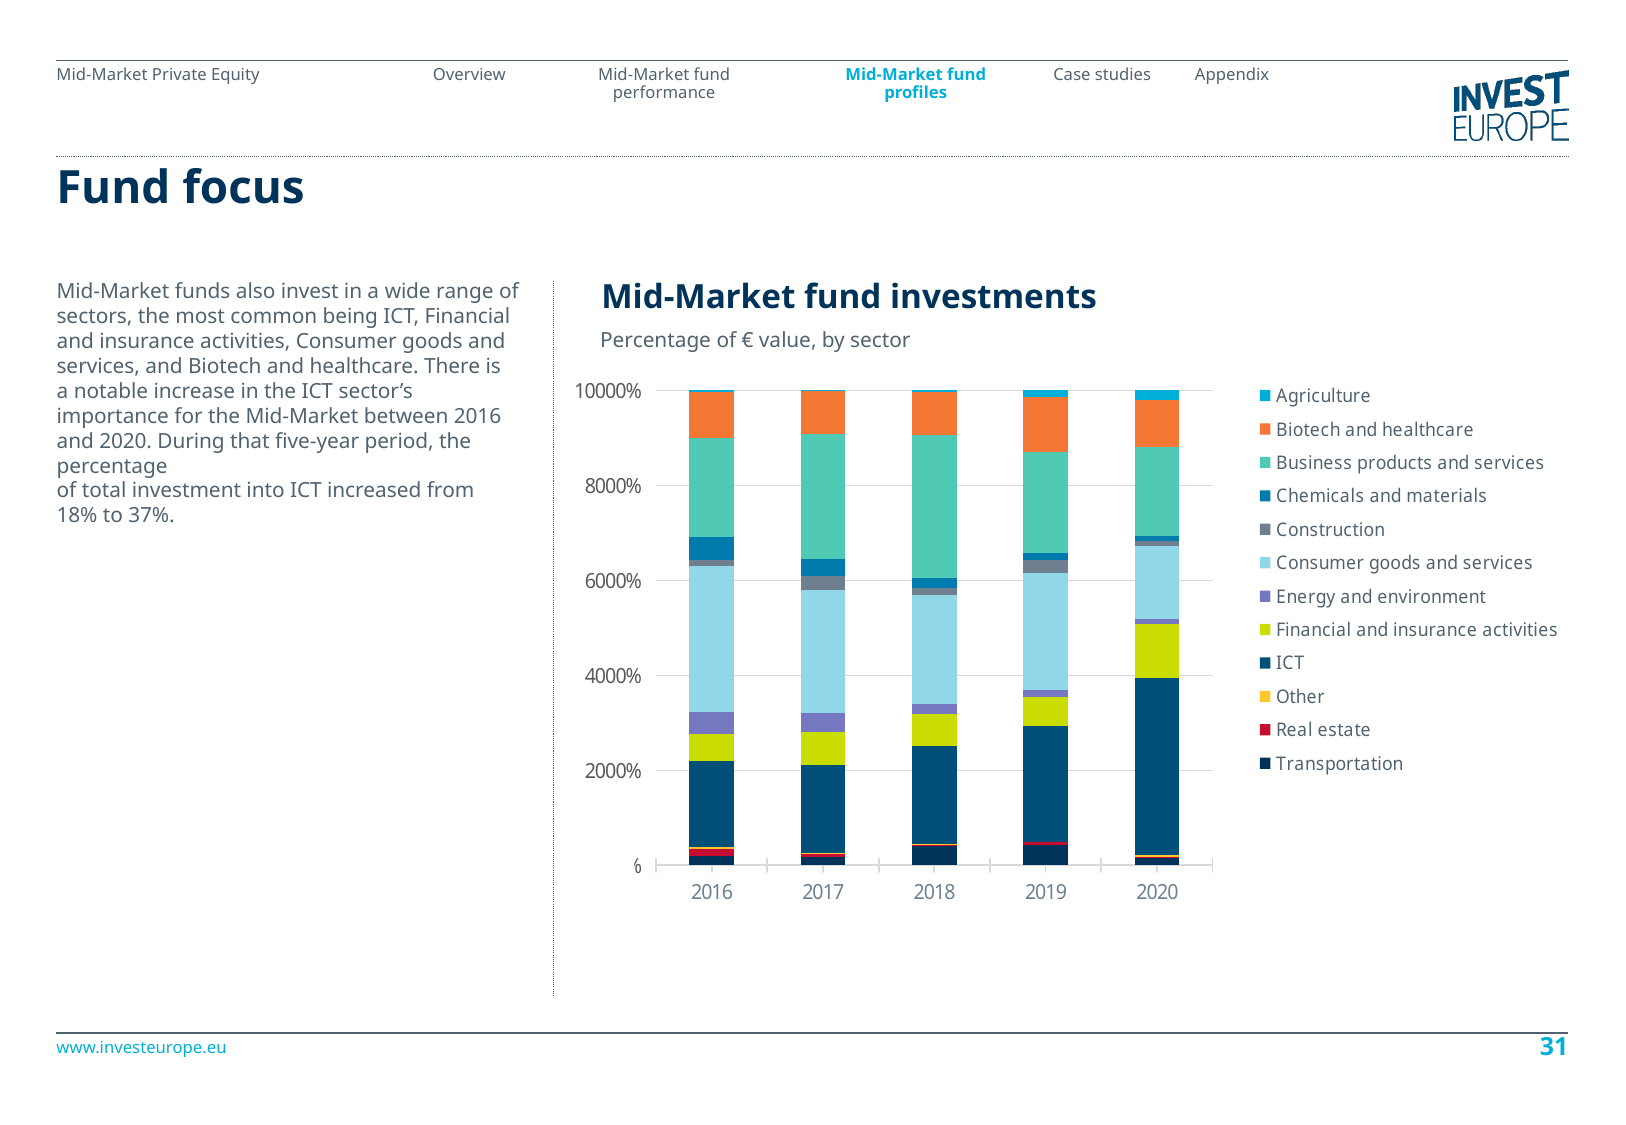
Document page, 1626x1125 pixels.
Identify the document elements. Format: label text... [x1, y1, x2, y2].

picture [1454, 70, 1569, 141]
chart [574, 367, 1591, 968]
list Percentage of € value, by sector [600, 326, 1569, 360]
title Fund focus [56, 157, 1569, 220]
text_box Mid-Market funds also invest in a wide range of sectors, the most common being ICT, Financial and insurance activities, Consumer goods and services, and Biotech and healthcare. There is a notable increase in the ICT sector’s importance for the Mid-Market between 2016 and 2020. During that five-year period, the percentage of total investment into ICT increased from 18% to 37%. [56, 277, 530, 959]
slide_number 31 [1202, 1034, 1569, 1065]
footer www.investeurope.eu [56, 1037, 605, 1058]
text_box Mid-Market fund investments [601, 279, 1438, 316]
